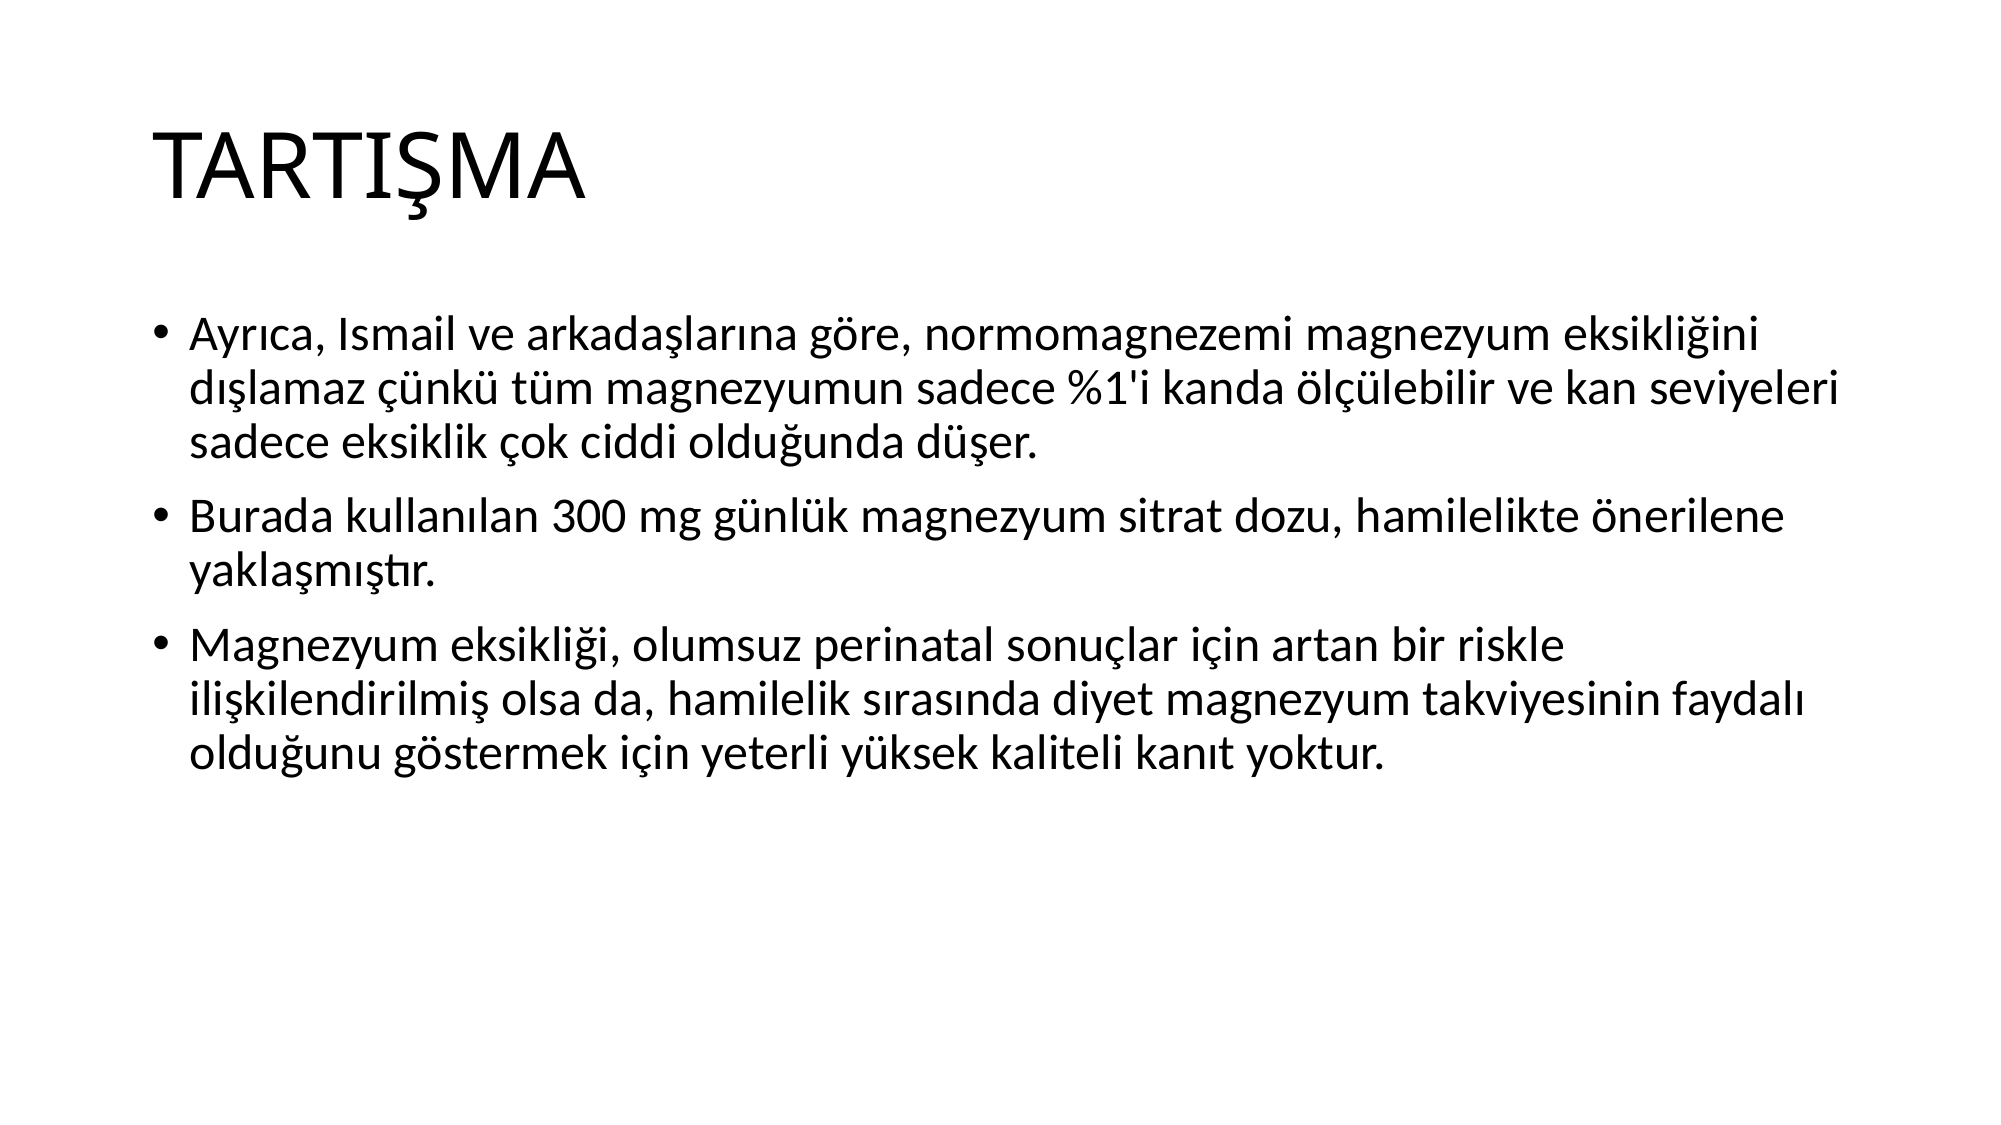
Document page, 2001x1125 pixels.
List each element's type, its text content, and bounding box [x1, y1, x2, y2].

list Ayrıca, Ismail ve arkadaşlarına göre, normomagnezemi magnezyum eksikliğini dışlamaz çünkü tüm magnezyumun sadece %1'i kanda ölçülebilir ve kan seviyeleri sadece eksiklik çok ciddi olduğunda düşer. Burada kullanılan 300 mg günlük magnezyum sitrat dozu, hamilelikte önerilene yaklaşmıştır. Magnezyum eksikliği, olumsuz perinatal sonuçlar için artan bir riskle ilişkilendirilmiş olsa da, hamilelik sırasında diyet magnezyum takviyesinin faydalı olduğunu göstermek için yeterli yüksek kaliteli kanıt yoktur. [137, 299, 1863, 1014]
title TARTIŞMA [137, 59, 1863, 278]
